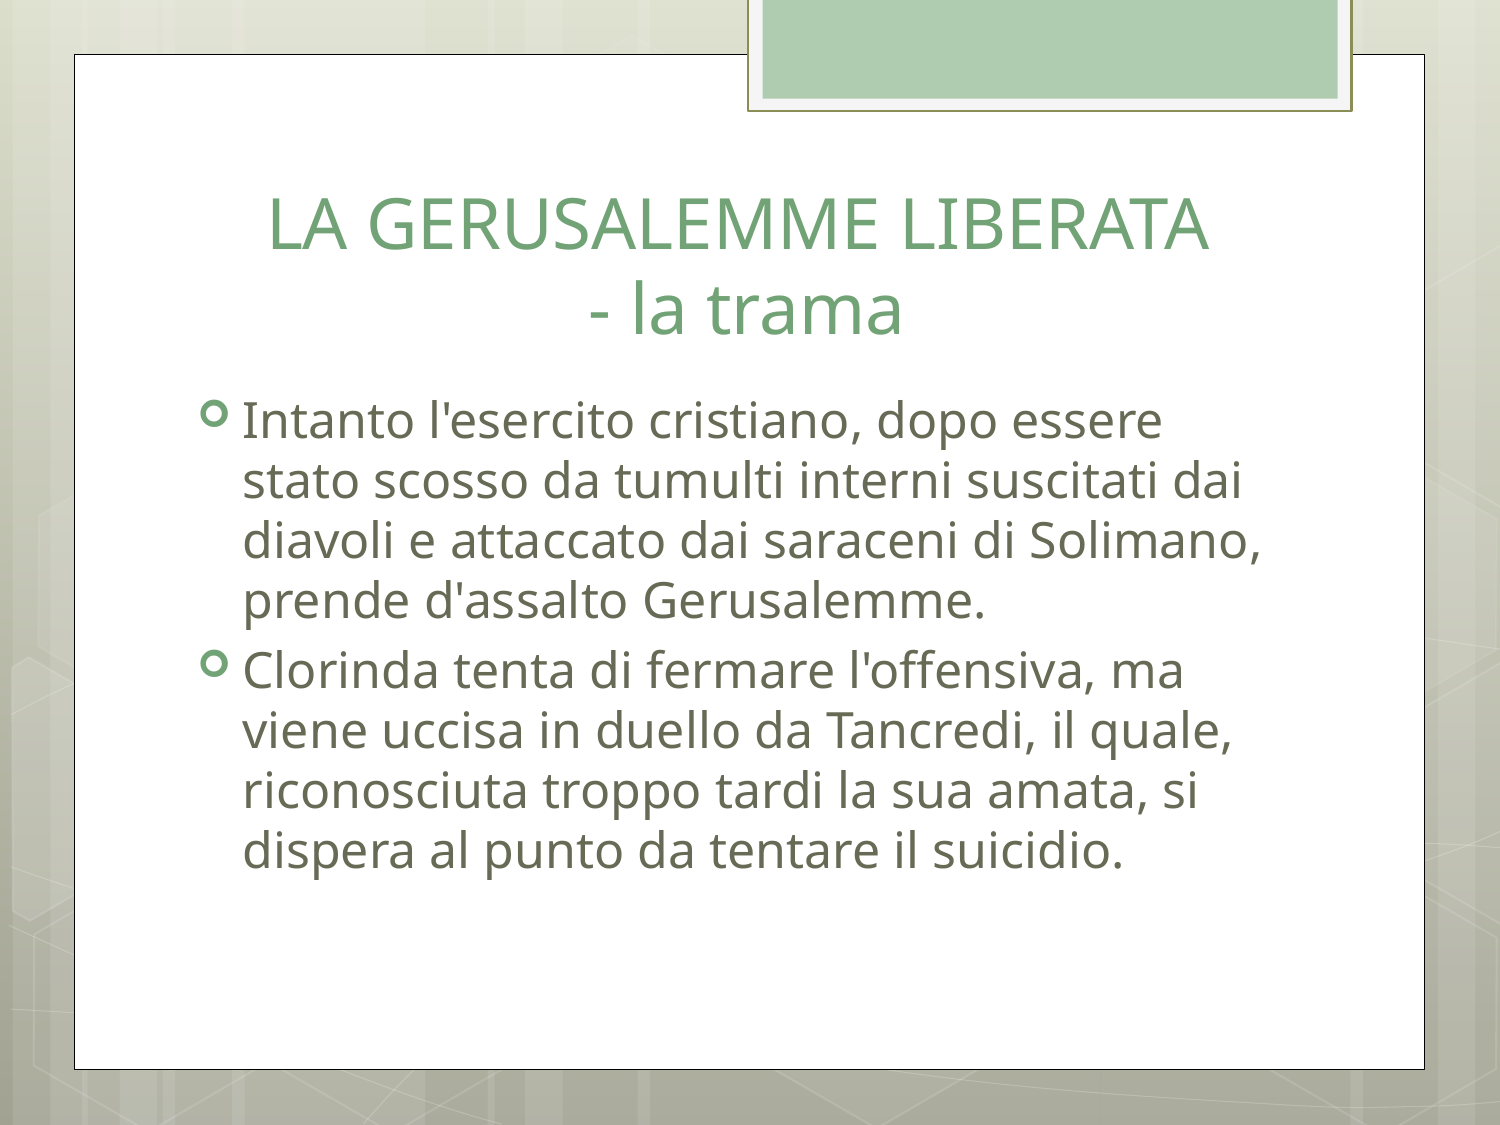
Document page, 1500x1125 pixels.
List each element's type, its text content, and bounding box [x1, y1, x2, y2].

title LA GERUSALEMME LIBERATA - la trama [171, 168, 1324, 357]
list Intanto l'esercito cristiano, dopo essere stato scosso da tumulti interni suscitati dai diavoli e attaccato dai saraceni di Solimano, prende d'assalto Gerusalemme. Clorinda tenta di fermare l'offensiva, ma viene uccisa in duello da Tancredi, il quale, riconosciuta troppo tardi la sua amata, si dispera al punto da tentare il suicidio. [171, 381, 1283, 957]
